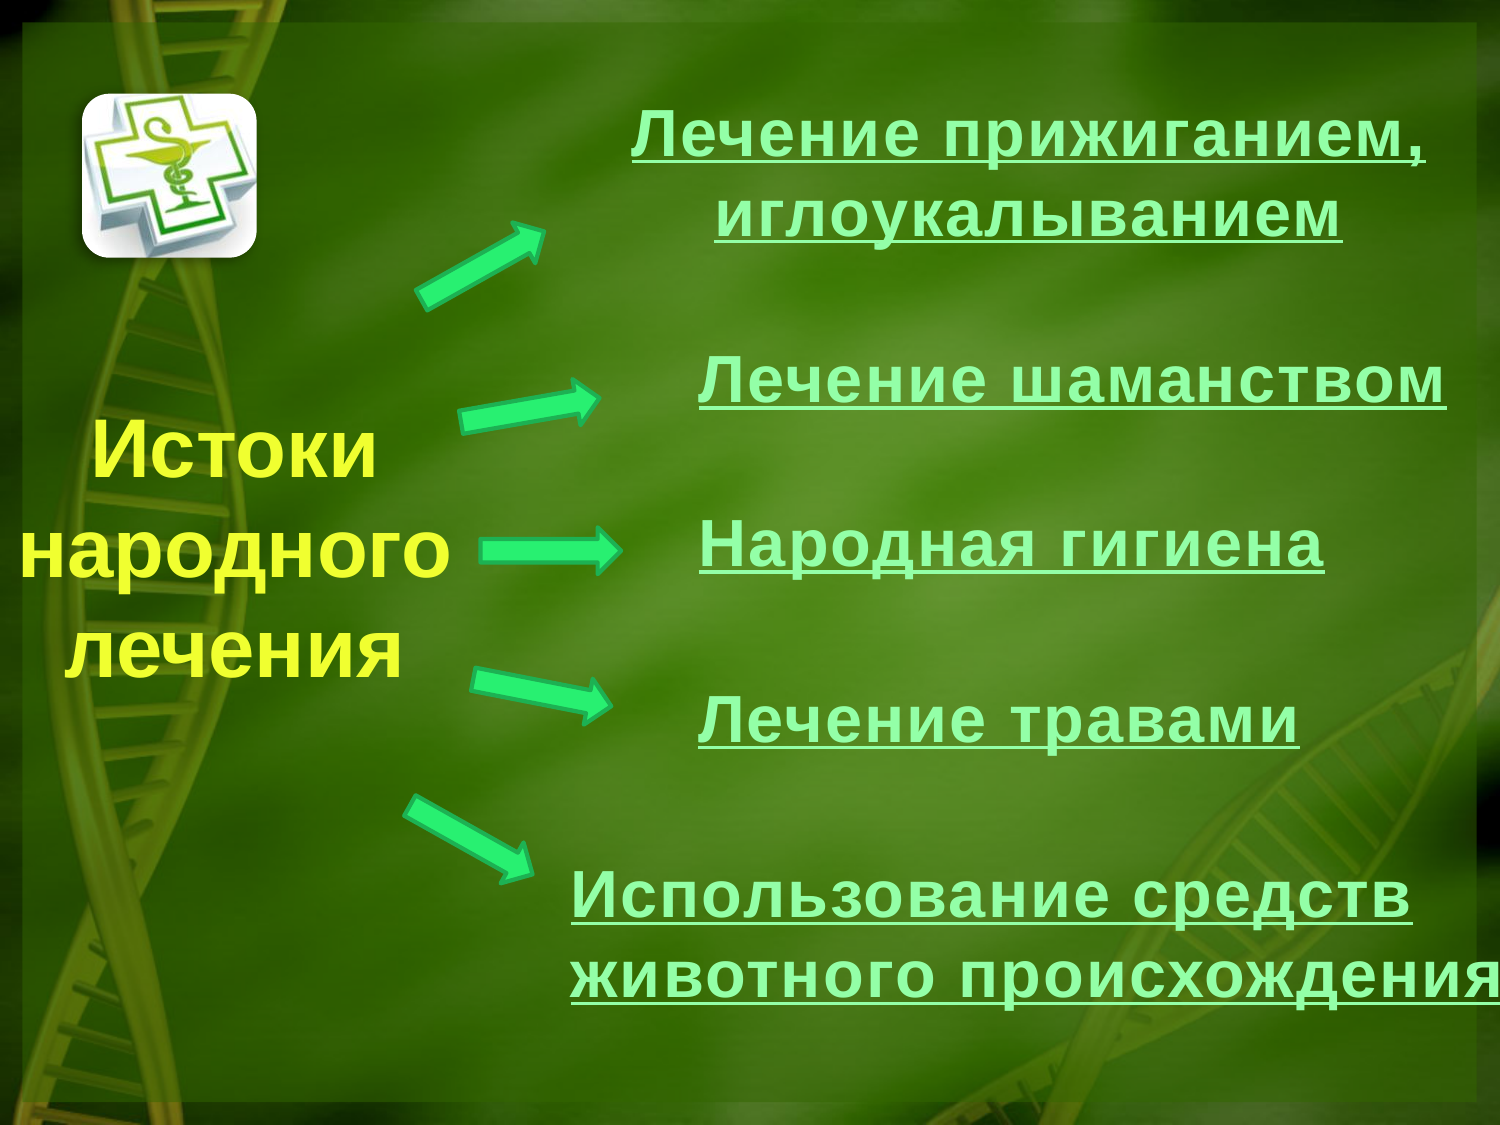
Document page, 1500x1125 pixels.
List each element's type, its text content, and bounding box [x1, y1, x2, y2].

text_box Лечение шаманством [683, 328, 1462, 423]
text_box [402, 793, 535, 886]
picture [0, 0, 1500, 1125]
text_box Использование средств животного происхождения [555, 843, 1500, 1019]
text_box Народная гигиена [683, 492, 1340, 588]
text_box [413, 220, 547, 313]
text_box Лечение прижиганием, иглоукалыванием [616, 81, 1442, 257]
text_box Истоки народного лечения [2, 386, 468, 702]
text_box [468, 665, 614, 727]
picture [81, 93, 257, 258]
text_box [456, 377, 602, 436]
text_box Лечение травами [683, 667, 1316, 763]
text_box [478, 525, 624, 577]
